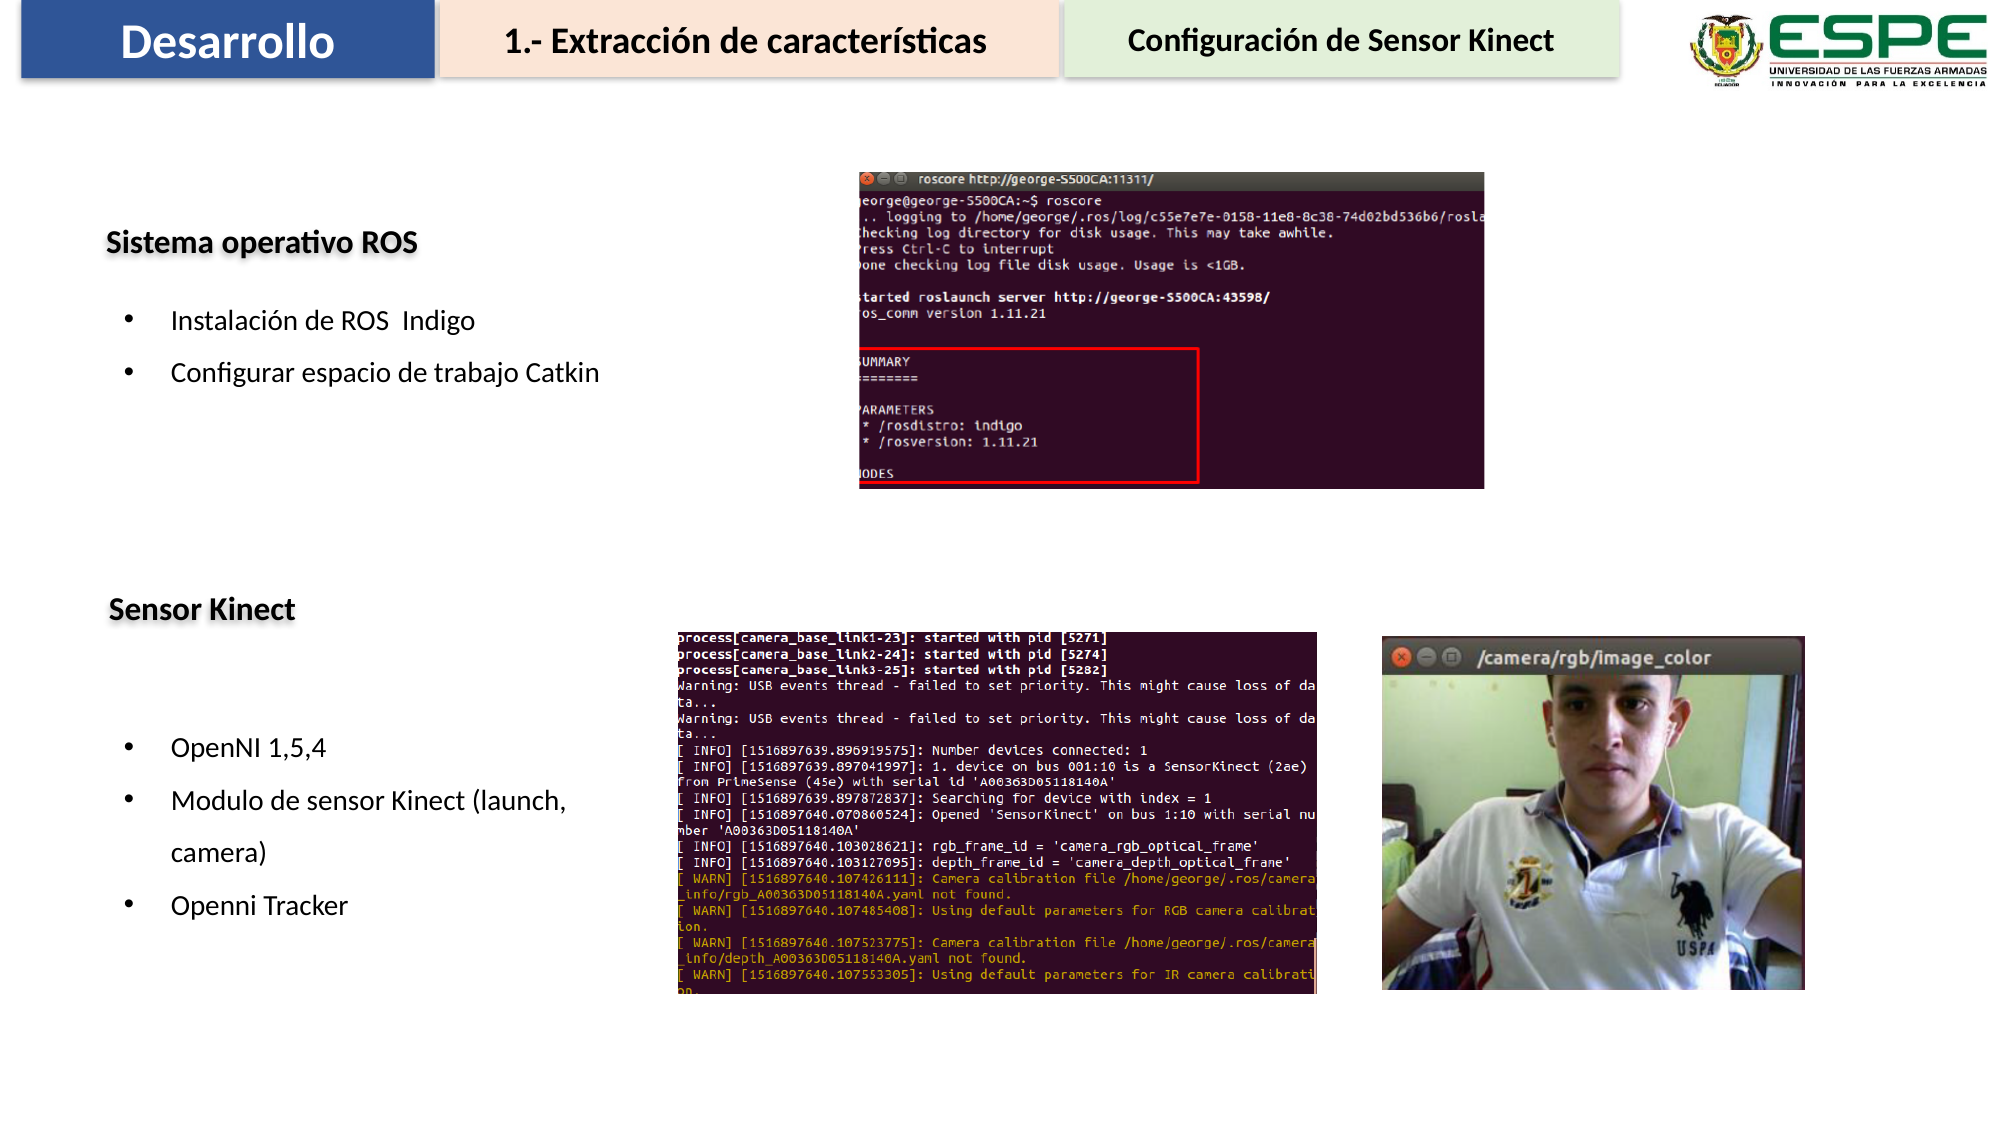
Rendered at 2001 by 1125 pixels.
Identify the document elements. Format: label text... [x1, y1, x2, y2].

picture [1688, 11, 1989, 91]
text_box 1.- Extracción de características [439, 0, 1060, 77]
picture [1382, 635, 1805, 990]
picture [678, 632, 1317, 994]
text_box OpenNI 1,5,4 Modulo de sensor Kinect (launch, camera) Openni Tracker [109, 703, 678, 964]
text_box Sensor Kinect [0, 578, 440, 636]
text_box Sistema operativo ROS [24, 212, 500, 270]
text_box Desarrollo [21, 0, 435, 79]
text_box Instalación de ROS Indigo Configurar espacio de trabajo Catkin [109, 276, 638, 431]
picture [859, 172, 1485, 489]
text_box Configuración de Sensor Kinect [1064, 0, 1620, 78]
